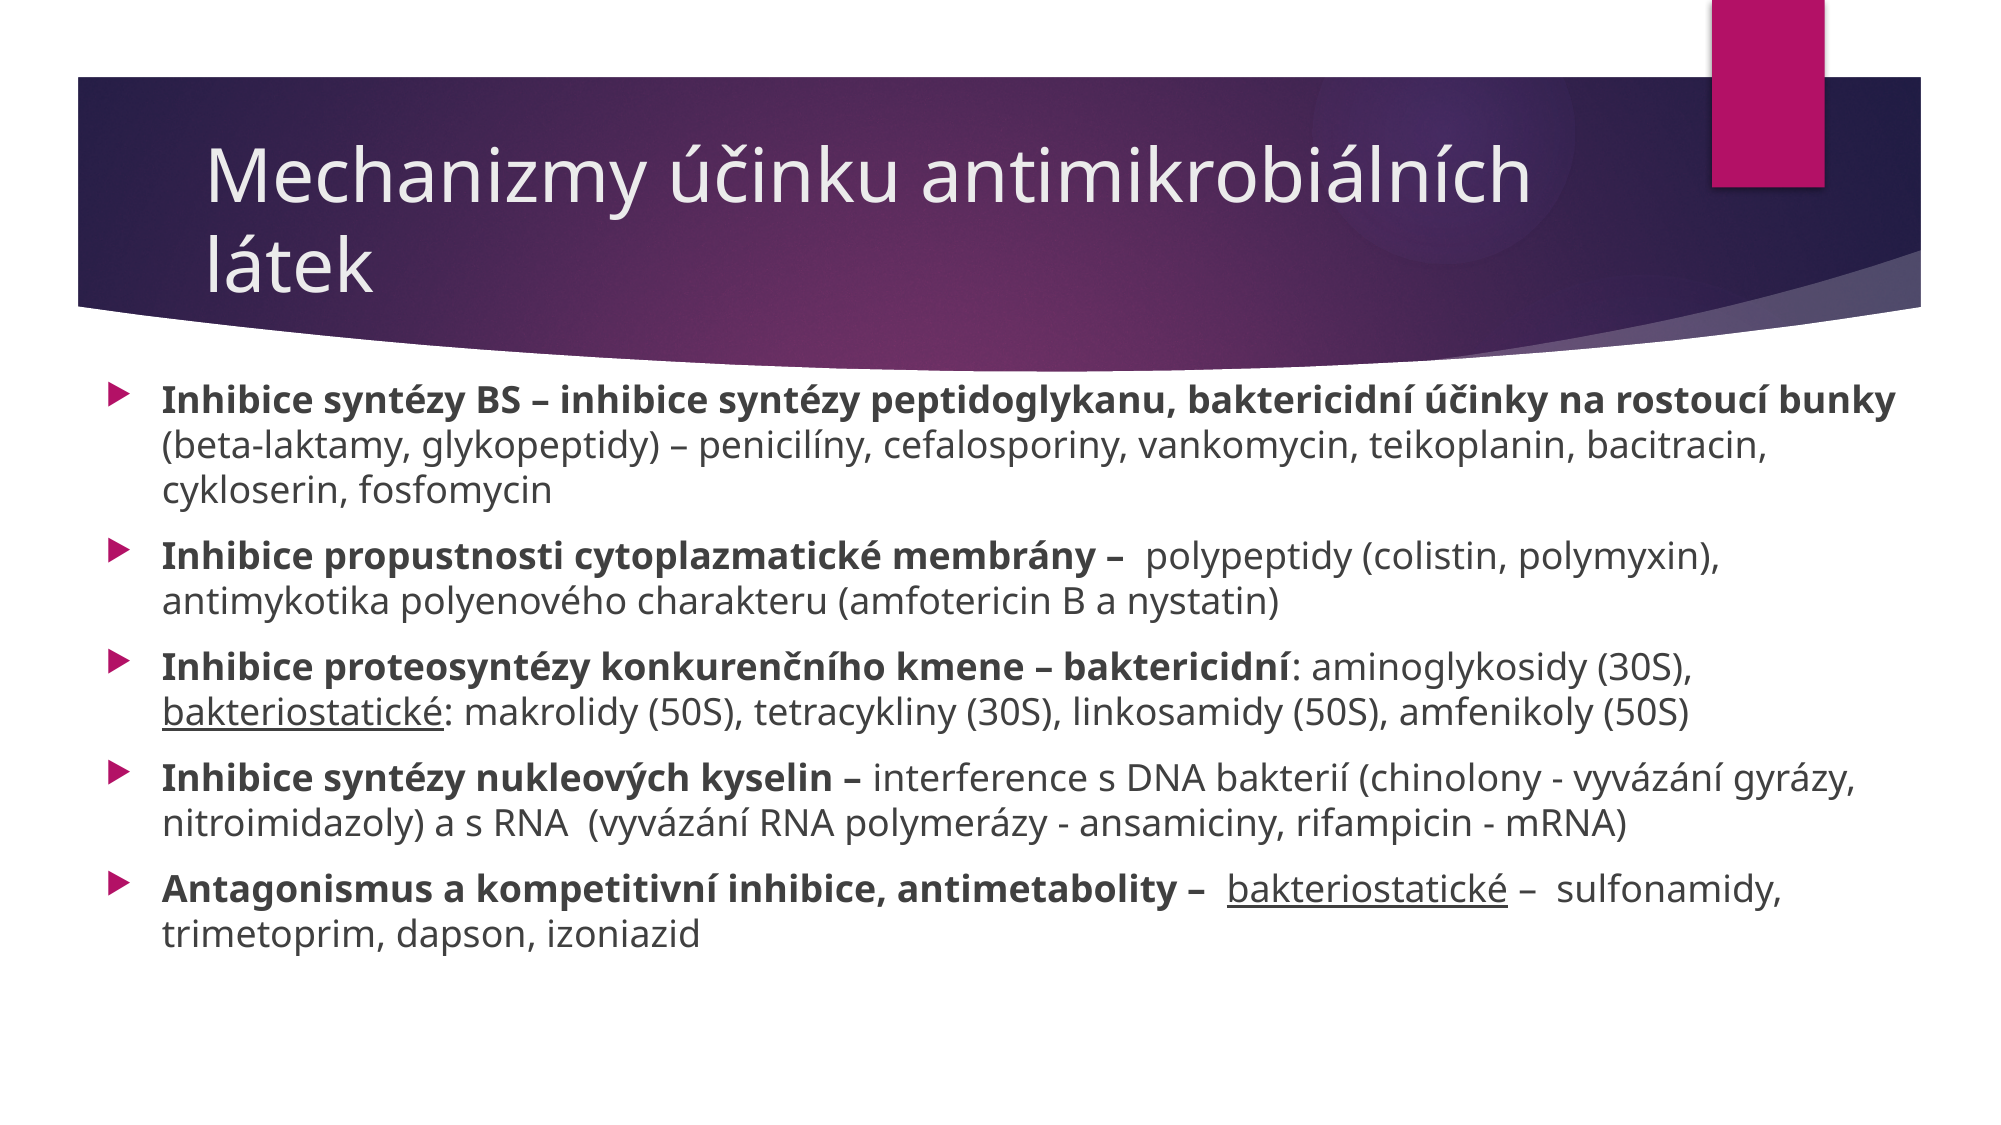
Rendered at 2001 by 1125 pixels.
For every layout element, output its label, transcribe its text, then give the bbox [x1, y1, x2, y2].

title Mechanizmy účinku antimikrobiálních látek [189, 159, 1627, 276]
list Inhibice syntézy BS – inhibice syntézy peptidoglykanu, baktericidní účinky na rostoucí bunky (beta-laktamy, glykopeptidy) – penicilíny, cefalosporiny, vankomycin, teikoplanin, bacitracin, cykloserin, fosfomycin Inhibice propustnosti cytoplazmatické membrány – polypeptidy (colistin, polymyxin), antimykotika polyenového charakteru (amfotericin B a nystatin) Inhibice proteosyntézy konkurenčního kmene – baktericidní: aminoglykosidy (30S), bakteriostatické: makrolidy (50S), tetracykliny (30S), linkosamidy (50S), amfenikoly (50S) Inhibice syntézy nukleových kyselin – interference s DNA bakterií (chinolony - vyvázání gyrázy, nitroimidazoly) a s RNA (vyvázání RNA polymerázy - ansamiciny, rifampicin - mRNA) Antagonismus a kompetitivní inhibice, antimetabolity – bakteriostatické – sulfonamidy, trimetoprim, dapson, izoniazid [90, 368, 1954, 1085]
